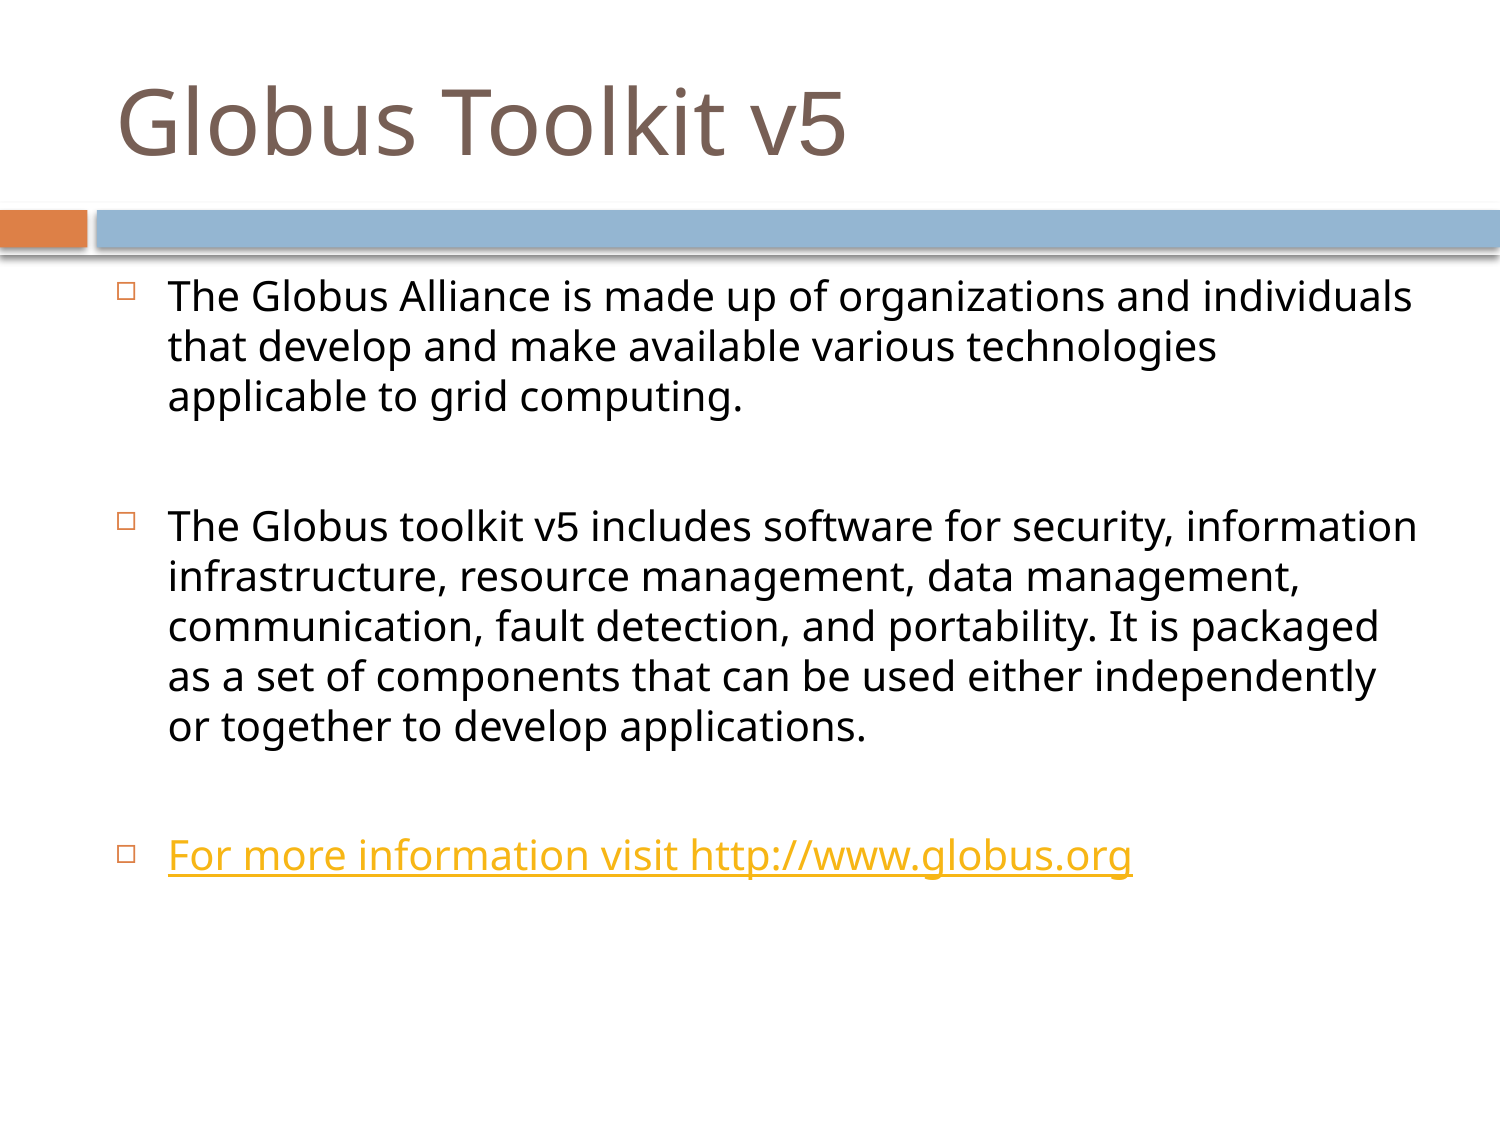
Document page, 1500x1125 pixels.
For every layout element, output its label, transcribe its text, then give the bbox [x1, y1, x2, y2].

title Globus Toolkit v5 [100, 37, 1438, 200]
list The Globus Alliance is made up of organizations and individuals that develop and make available various technologies applicable to grid computing. The Globus toolkit v5 includes software for security, information infrastructure, resource management, data management, communication, fault detection, and portability. It is packaged as a set of components that can be used either independently or together to develop applications. For more information visit http://www.globus.org [100, 262, 1438, 1000]
